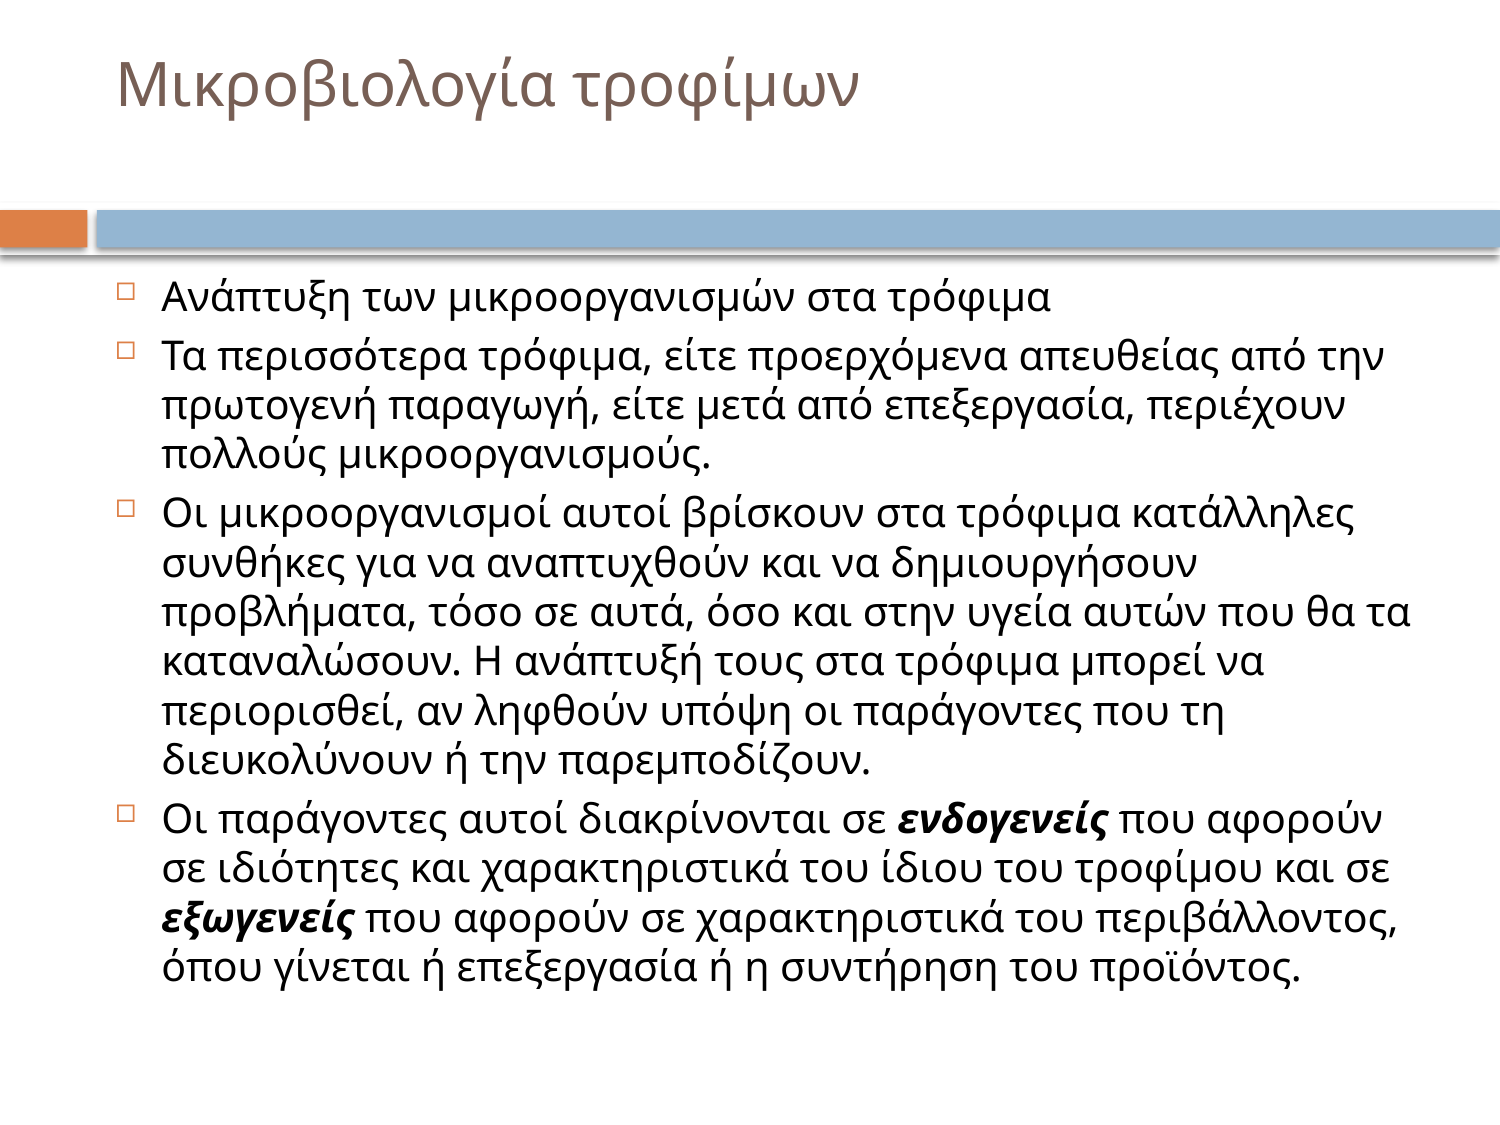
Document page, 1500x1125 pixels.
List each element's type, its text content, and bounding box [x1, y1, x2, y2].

list Ανάπτυξη των μικροοργανισμών στα τρόφιμα Τα περισσότερα τρόφιμα, είτε προερχόμενα απευθείας από την πρωτογενή παραγωγή, είτε μετά από επεξεργασία, περιέχουν πολλούς μικροοργανισμούς. Οι μικροοργανισμοί αυτοί βρίσκουν στα τρόφιμα κατάλληλες συνθήκες για να αναπτυχθούν και να δημιουργήσουν προβλήματα, τόσο σε αυτά, όσο και στην υγεία αυτών που θα τα καταναλώσουν. Η ανάπτυξή τους στα τρόφιμα μπορεί να περιορισθεί, αν ληφθούν υπόψη οι παράγοντες που τη διευκολύνουν ή την παρεμποδίζουν. Οι παράγοντες αυτοί διακρίνονται σε ενδογενείς που αφορούν σε ιδιότητες και χαρακτηριστικά του ίδιου του τροφίμου και σε εξωγενείς που αφορούν σε χαρακτηριστικά του περιβάλλοντος, όπου γίνεται ή επεξεργασία ή η συντήρηση του προϊόντος. [100, 262, 1438, 1000]
title Μικροβιολογία τροφίμων [100, 37, 1438, 200]
